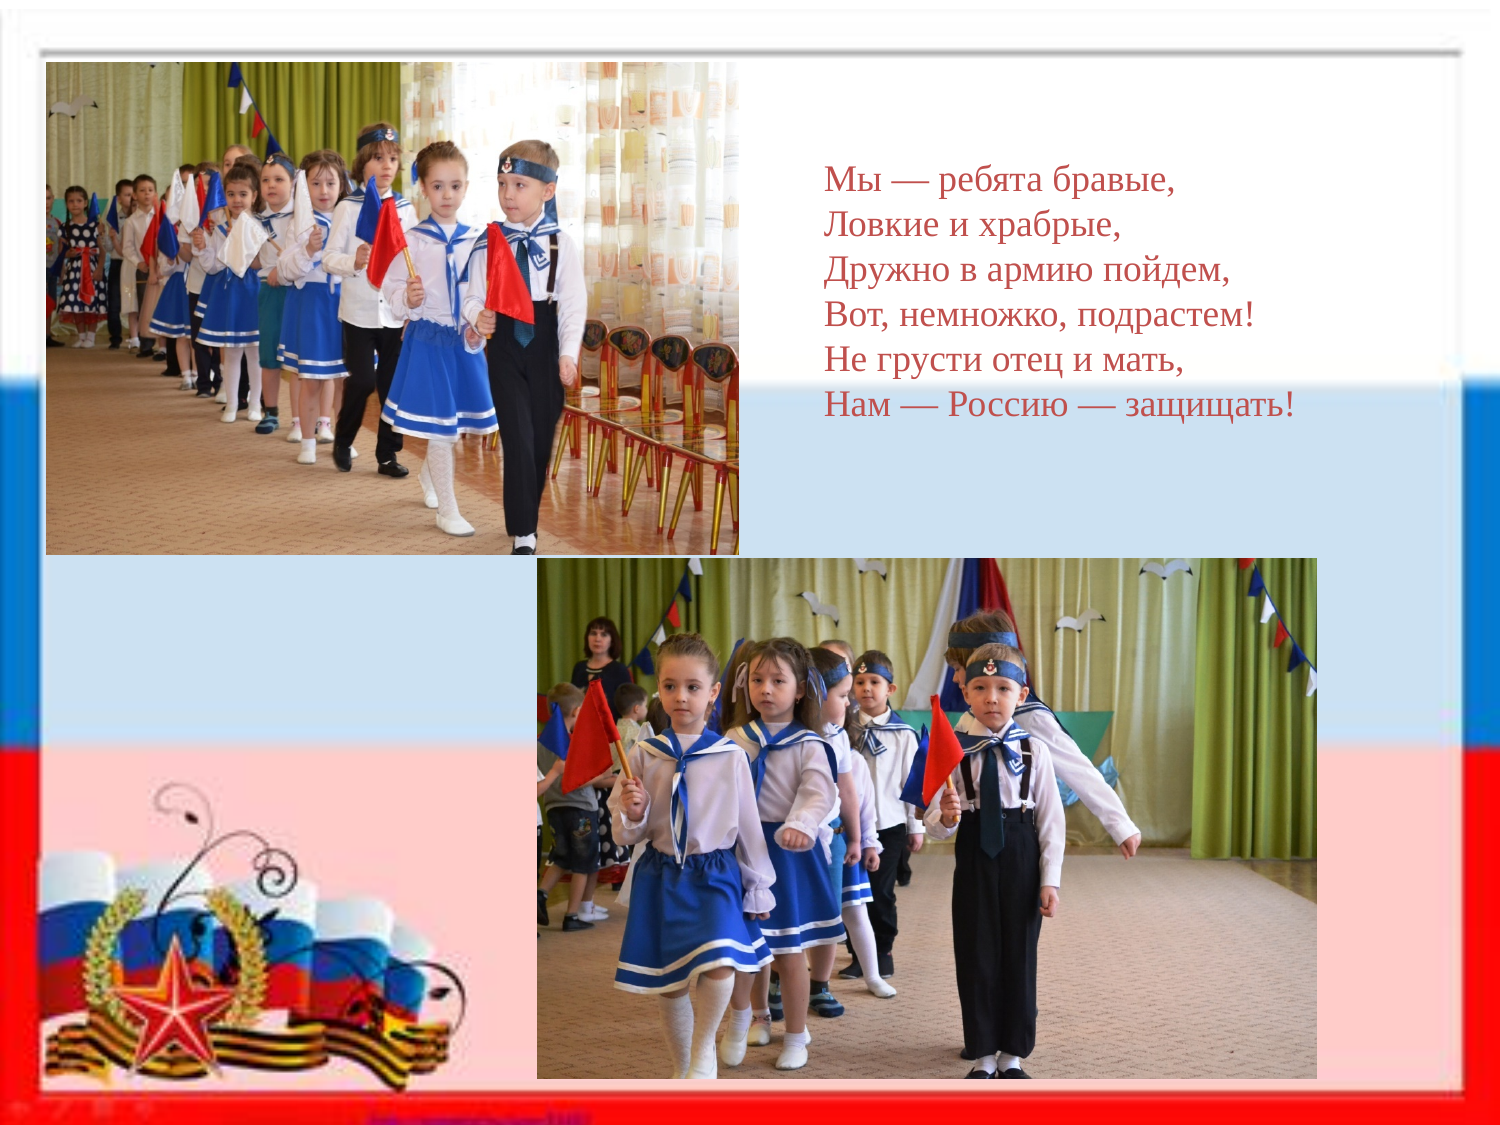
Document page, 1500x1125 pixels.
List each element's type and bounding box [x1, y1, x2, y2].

picture [46, 62, 739, 555]
list [0, 9, 1500, 1125]
picture [537, 558, 1318, 1079]
